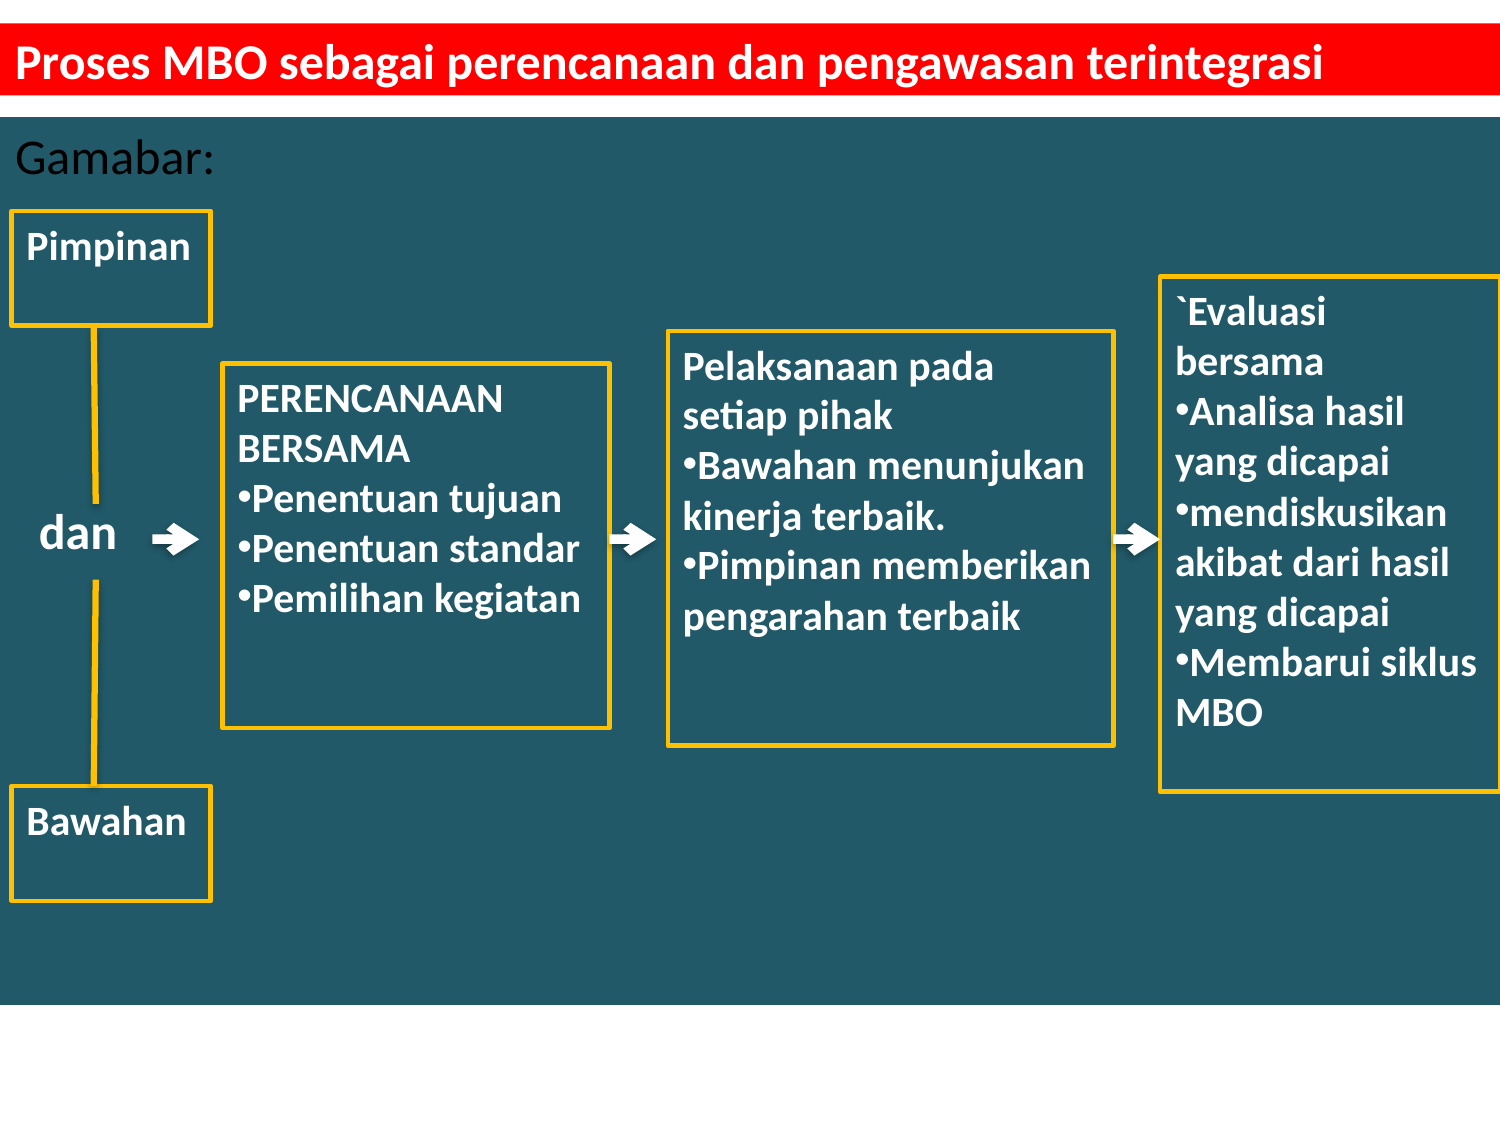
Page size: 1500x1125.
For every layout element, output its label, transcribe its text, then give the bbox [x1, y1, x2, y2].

text_box Bawahan [11, 786, 211, 901]
text_box Pelaksanaan pada setiap pihak Bawahan menunjukan kinerja terbaik. Pimpinan memberikan pengarahan terbaik [667, 330, 1114, 746]
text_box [0, 681, 199, 685]
text_box dan [24, 492, 133, 567]
text_box PERENCANAAN BERSAMA Penentuan tujuan Penentuan standar Pemilihan kegiatan [222, 363, 610, 729]
text_box `Evaluasi bersama Analisa hasil yang dicapai mendiskusikan akibat dari hasil yang dicapai Membarui siklus MBO [1160, 276, 1500, 792]
text_box Pimpinan [11, 210, 211, 326]
list Gamabar: [0, 117, 1500, 1005]
title Proses MBO sebagai perencanaan dan pengawasan terintegrasi [0, 23, 1500, 96]
